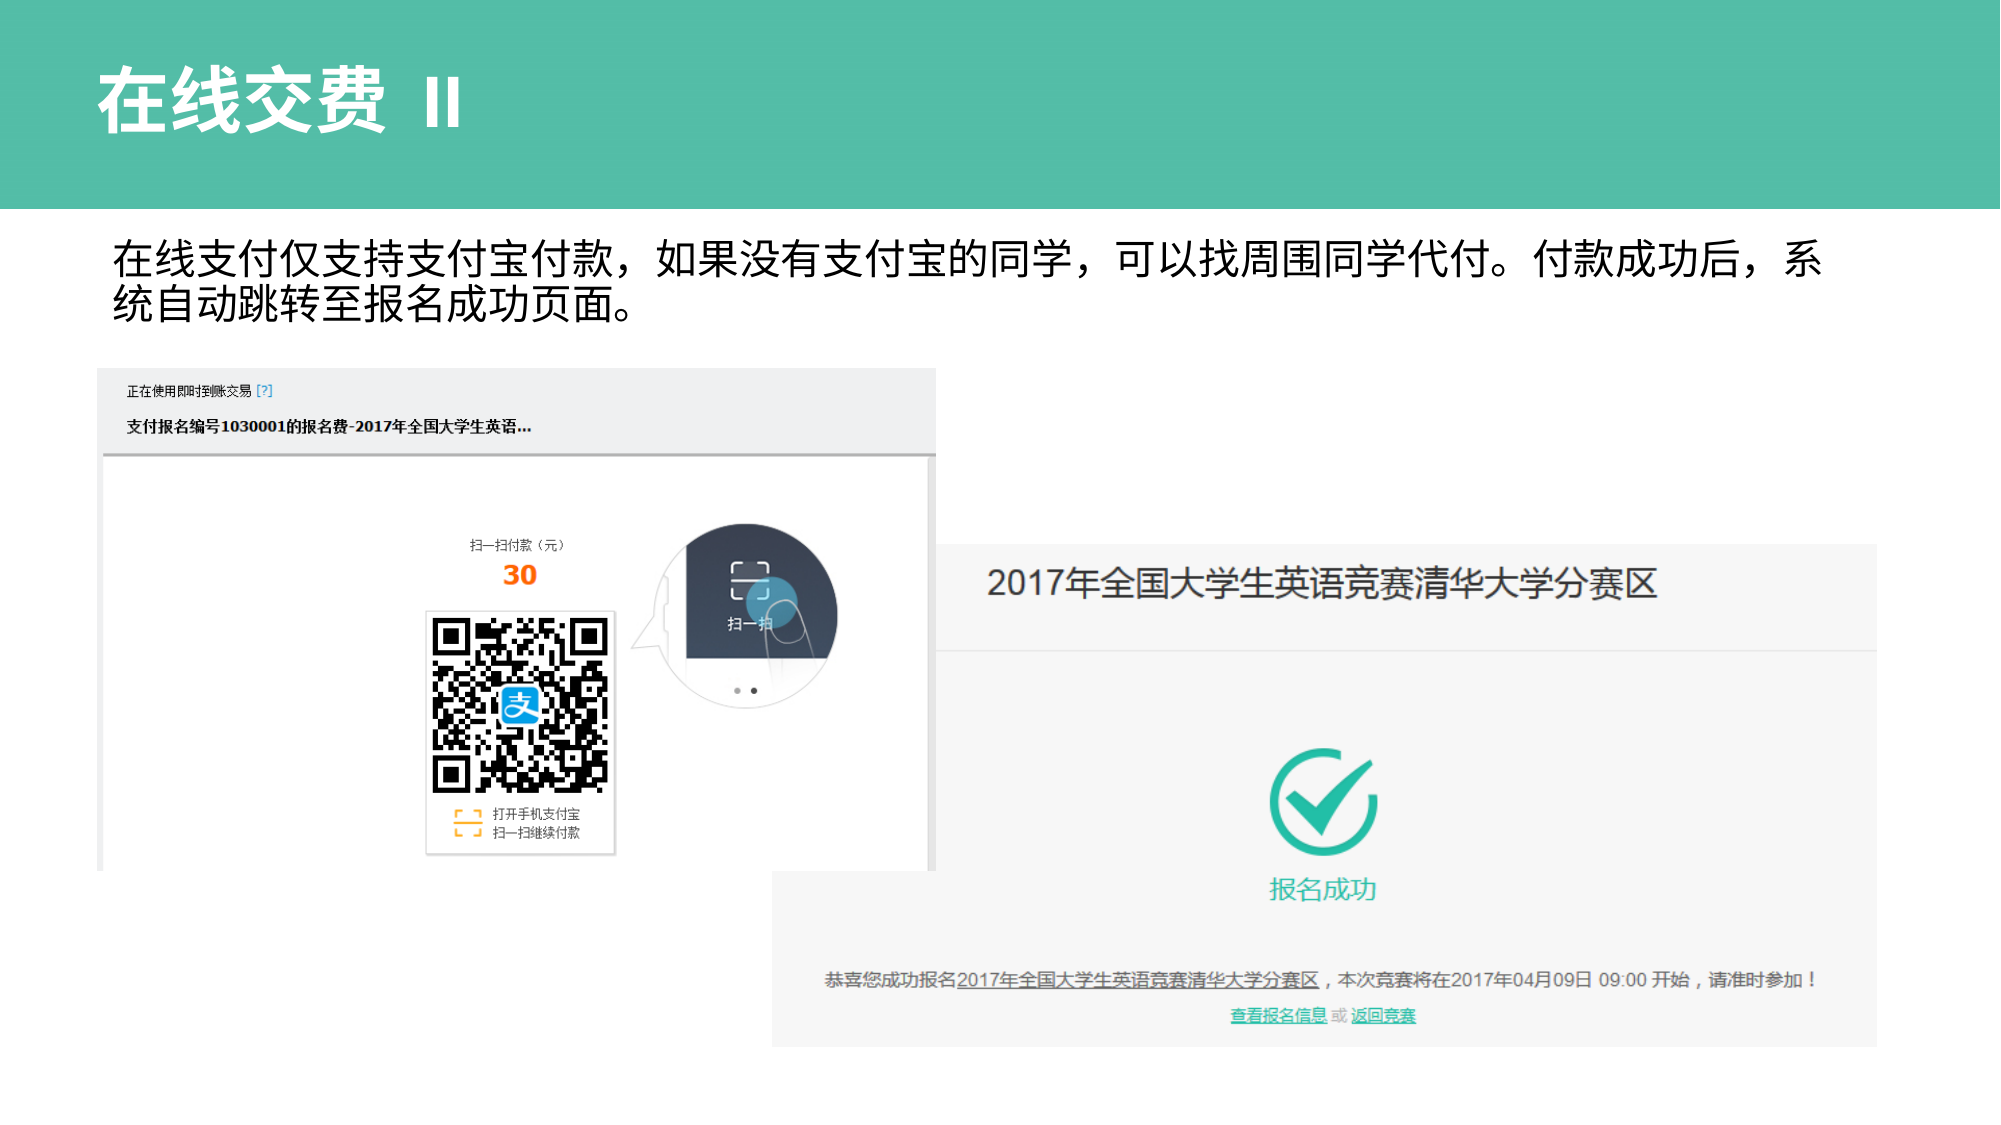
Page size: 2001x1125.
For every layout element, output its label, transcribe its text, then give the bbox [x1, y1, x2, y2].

text_box [0, 0, 2000, 209]
list 在线支付仅支持支付宝付款，如果没有支付宝的同学，可以找周围同学代付。付款成功后，系统自动跳转至报名成功页面。 [97, 230, 1877, 369]
title 在线交费 II [0, 44, 1067, 164]
picture [97, 368, 1877, 1047]
